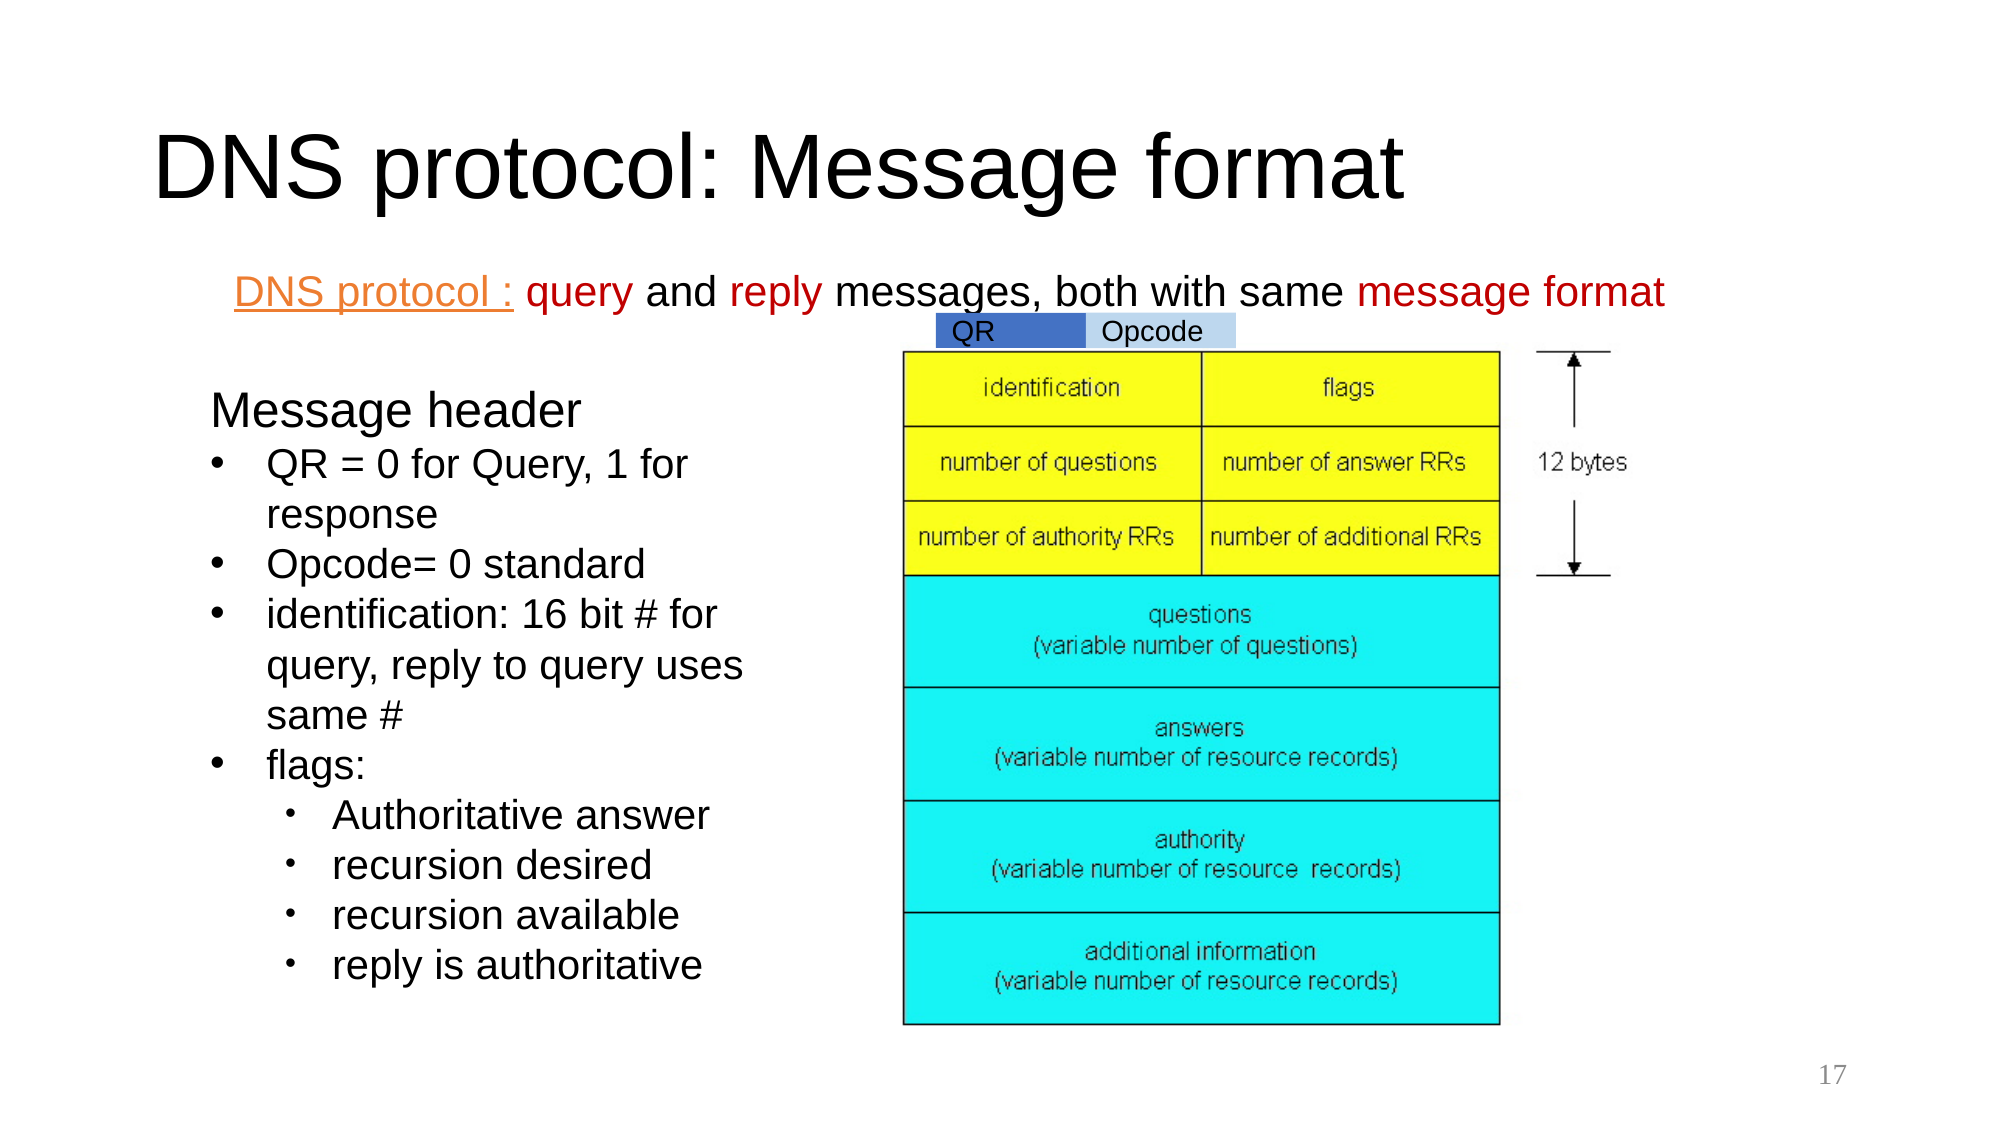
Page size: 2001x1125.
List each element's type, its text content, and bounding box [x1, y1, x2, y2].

title DNS protocol: Message format [137, 59, 1863, 278]
picture [900, 342, 1743, 1027]
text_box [935, 305, 1236, 356]
list DNS protocol : query and reply messages, both with same message format [218, 278, 1779, 370]
text_box Message header QR = 0 for Query, 1 for response Opcode= 0 standard identification: 16 bit # for query, reply to query uses same # flags: Authoritative answer recursion desired recursion available reply is authoritative [195, 369, 782, 1000]
slide_number 17 [1412, 1042, 1863, 1103]
